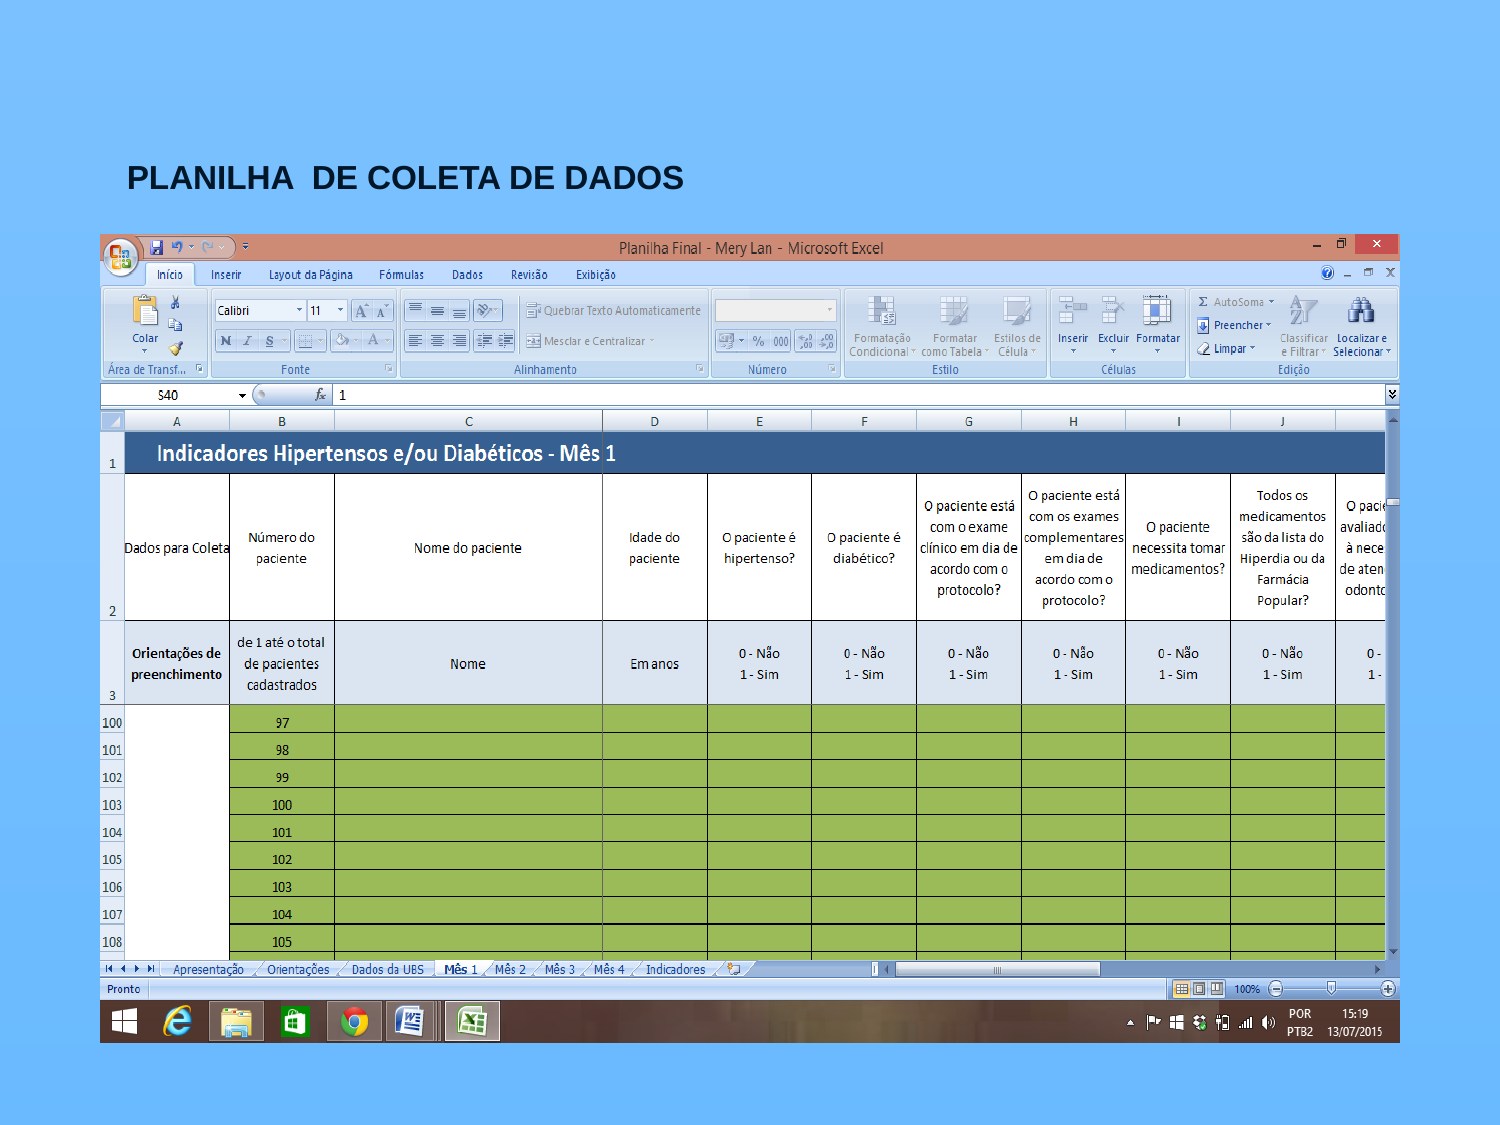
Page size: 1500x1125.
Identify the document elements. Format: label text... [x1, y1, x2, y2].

picture [99, 233, 1401, 1044]
text_box PLANILHA DE COLETA DE DADOS [112, 148, 1388, 204]
